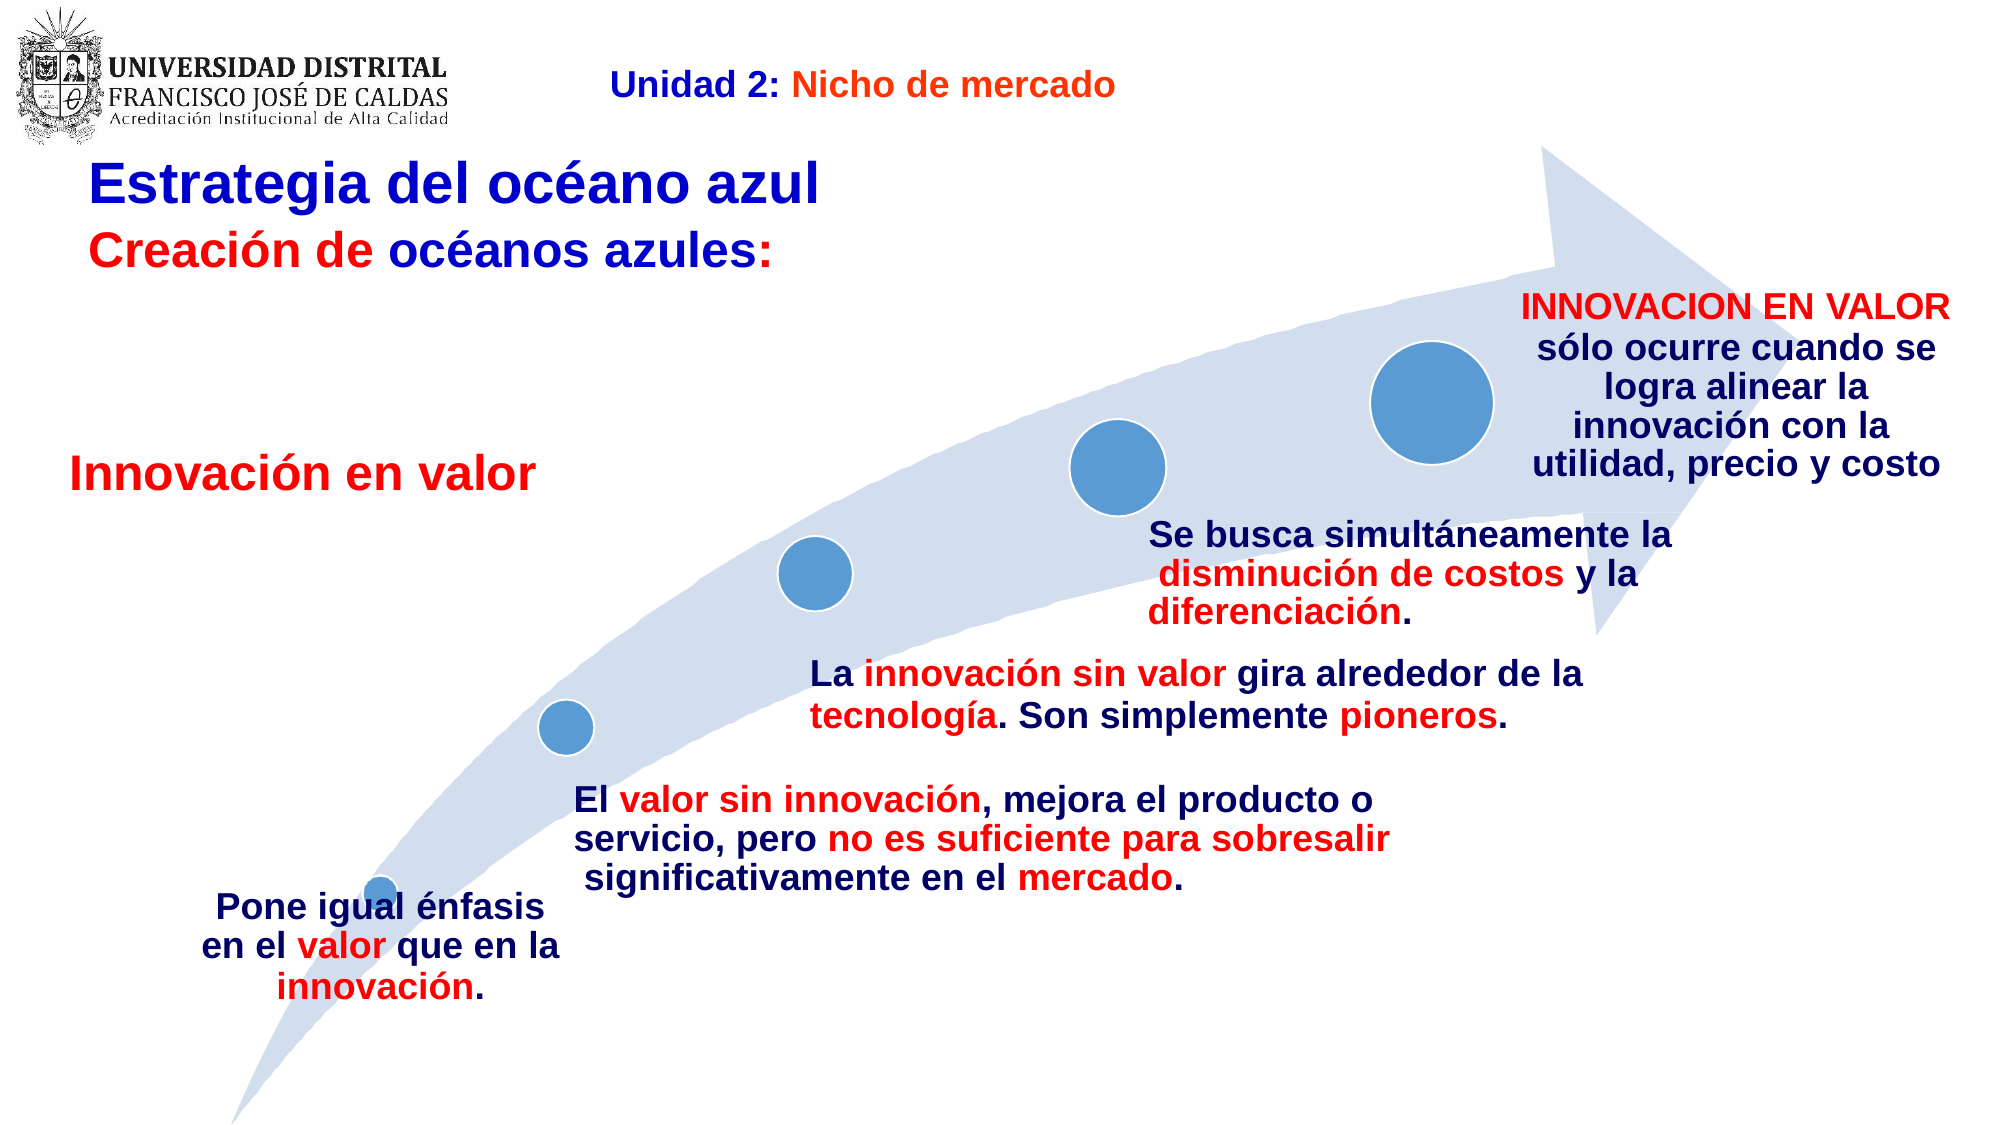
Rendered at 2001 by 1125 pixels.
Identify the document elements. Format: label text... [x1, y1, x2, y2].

text_box Innovación en valor [67, 438, 540, 501]
text_box [537, 699, 595, 756]
text_box [16, 7, 449, 145]
title Estrategia del océano azul Creación de océanos azules: [85, 142, 824, 333]
text_box El valor sin innovación, mejora el producto o servicio, pero no es suficiente para sobresalir significativamente en el mercado. Pone igual énfasis en el valor que en la innovación. [198, 773, 1393, 1008]
text_box [230, 1008, 331, 1125]
text_box INNOVACION EN VALOR sólo ocurre cuando se logra alinear la innovación con la utilidad, precio y costo Se busca simultáneamente la disminución de costos y la diferenciación. La innovación sin valor gira alrededor de la tecnología. Son simplemente pioneros. [806, 283, 1957, 736]
text_box [777, 537, 806, 611]
text_box [1483, 145, 1723, 283]
text_box [461, 517, 806, 773]
text_box Unidad 2: Nicho de mercado [607, 57, 1119, 105]
